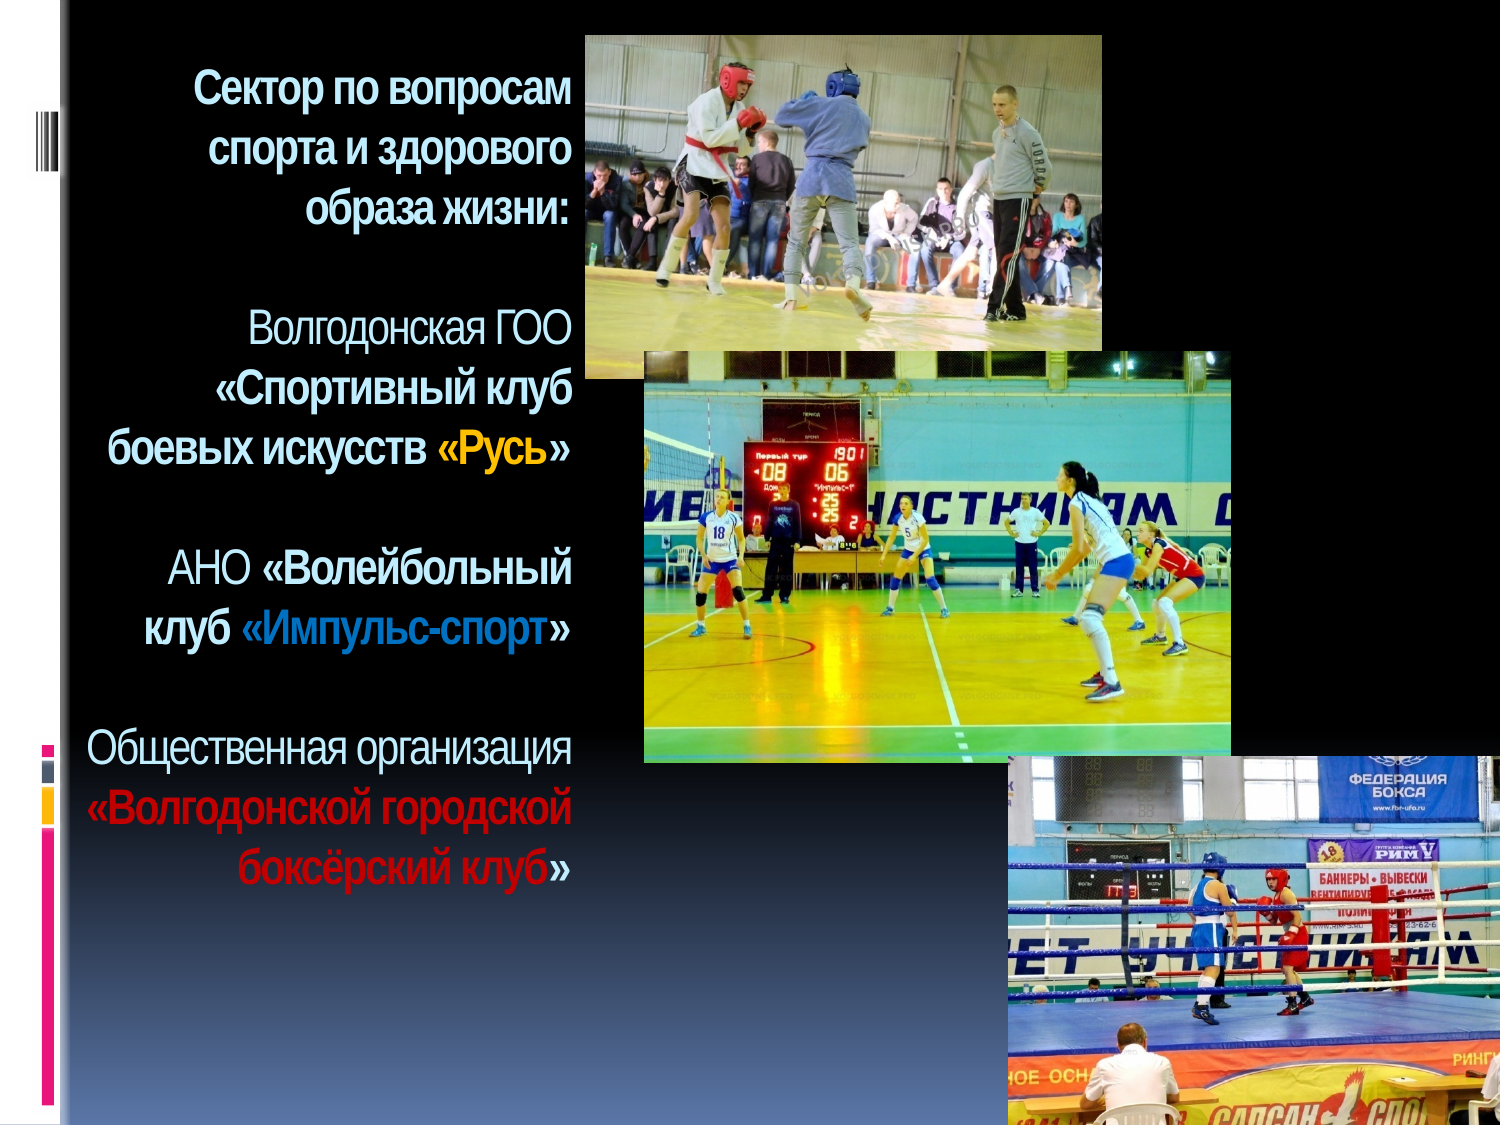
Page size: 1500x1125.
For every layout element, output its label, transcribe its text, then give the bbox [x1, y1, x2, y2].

title Сектор по вопросам спорта и здорового образа жизни: Волгодонская ГОО «Спортивный клуб боевых искусств «Русь» АНО «Волейбольный клуб «Импульс-спорт» Общественная организация «Волгодонской городской боксёрский клуб» [70, 46, 586, 1055]
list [585, 34, 1102, 380]
picture [1008, 755, 1500, 1125]
picture [643, 351, 1231, 764]
